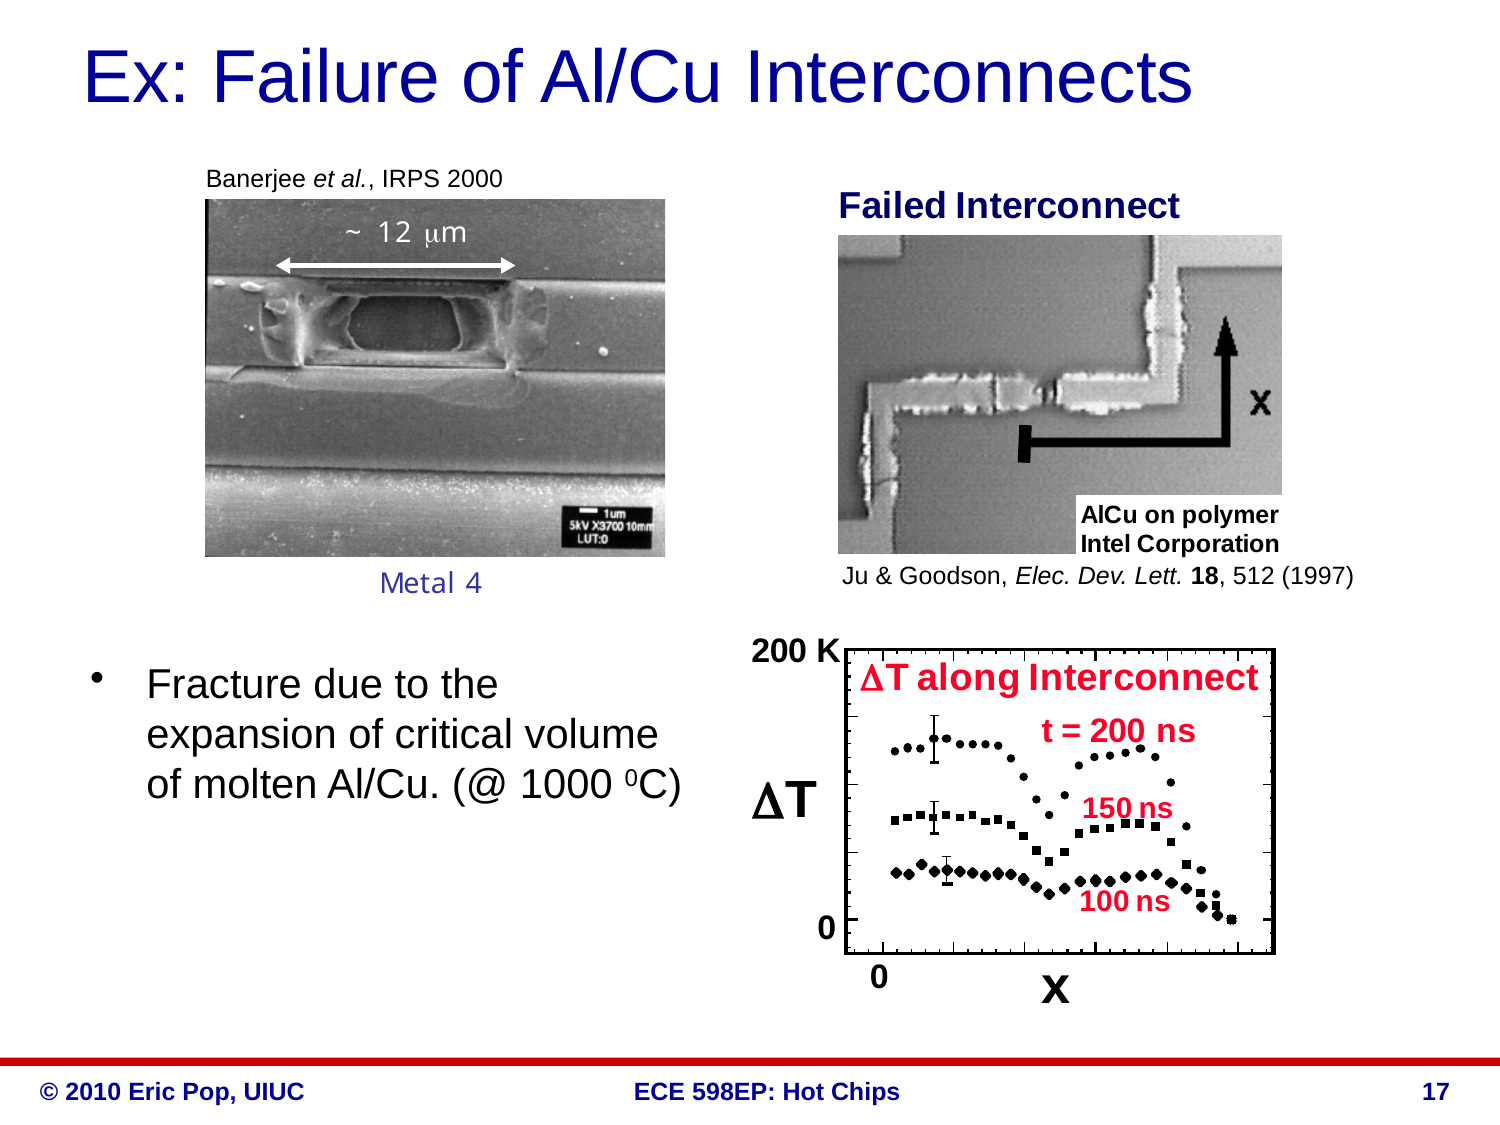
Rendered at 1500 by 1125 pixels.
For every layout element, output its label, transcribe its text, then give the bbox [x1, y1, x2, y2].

title Ex: Failure of Al/Cu Interconnects [66, 20, 1418, 127]
slide_number 17 [1362, 1075, 1451, 1106]
picture [814, 170, 1304, 570]
list Fracture due to the expansion of critical volume of molten Al/Cu. (@ 1000 0C) [74, 649, 702, 1006]
picture [203, 196, 666, 606]
text_box Banerjee et al., IRPS 2000 [191, 155, 621, 201]
picture [719, 616, 1281, 1024]
text_box Ju & Goodson, Elec. Dev. Lett. 18, 512 (1997) [827, 552, 1370, 597]
